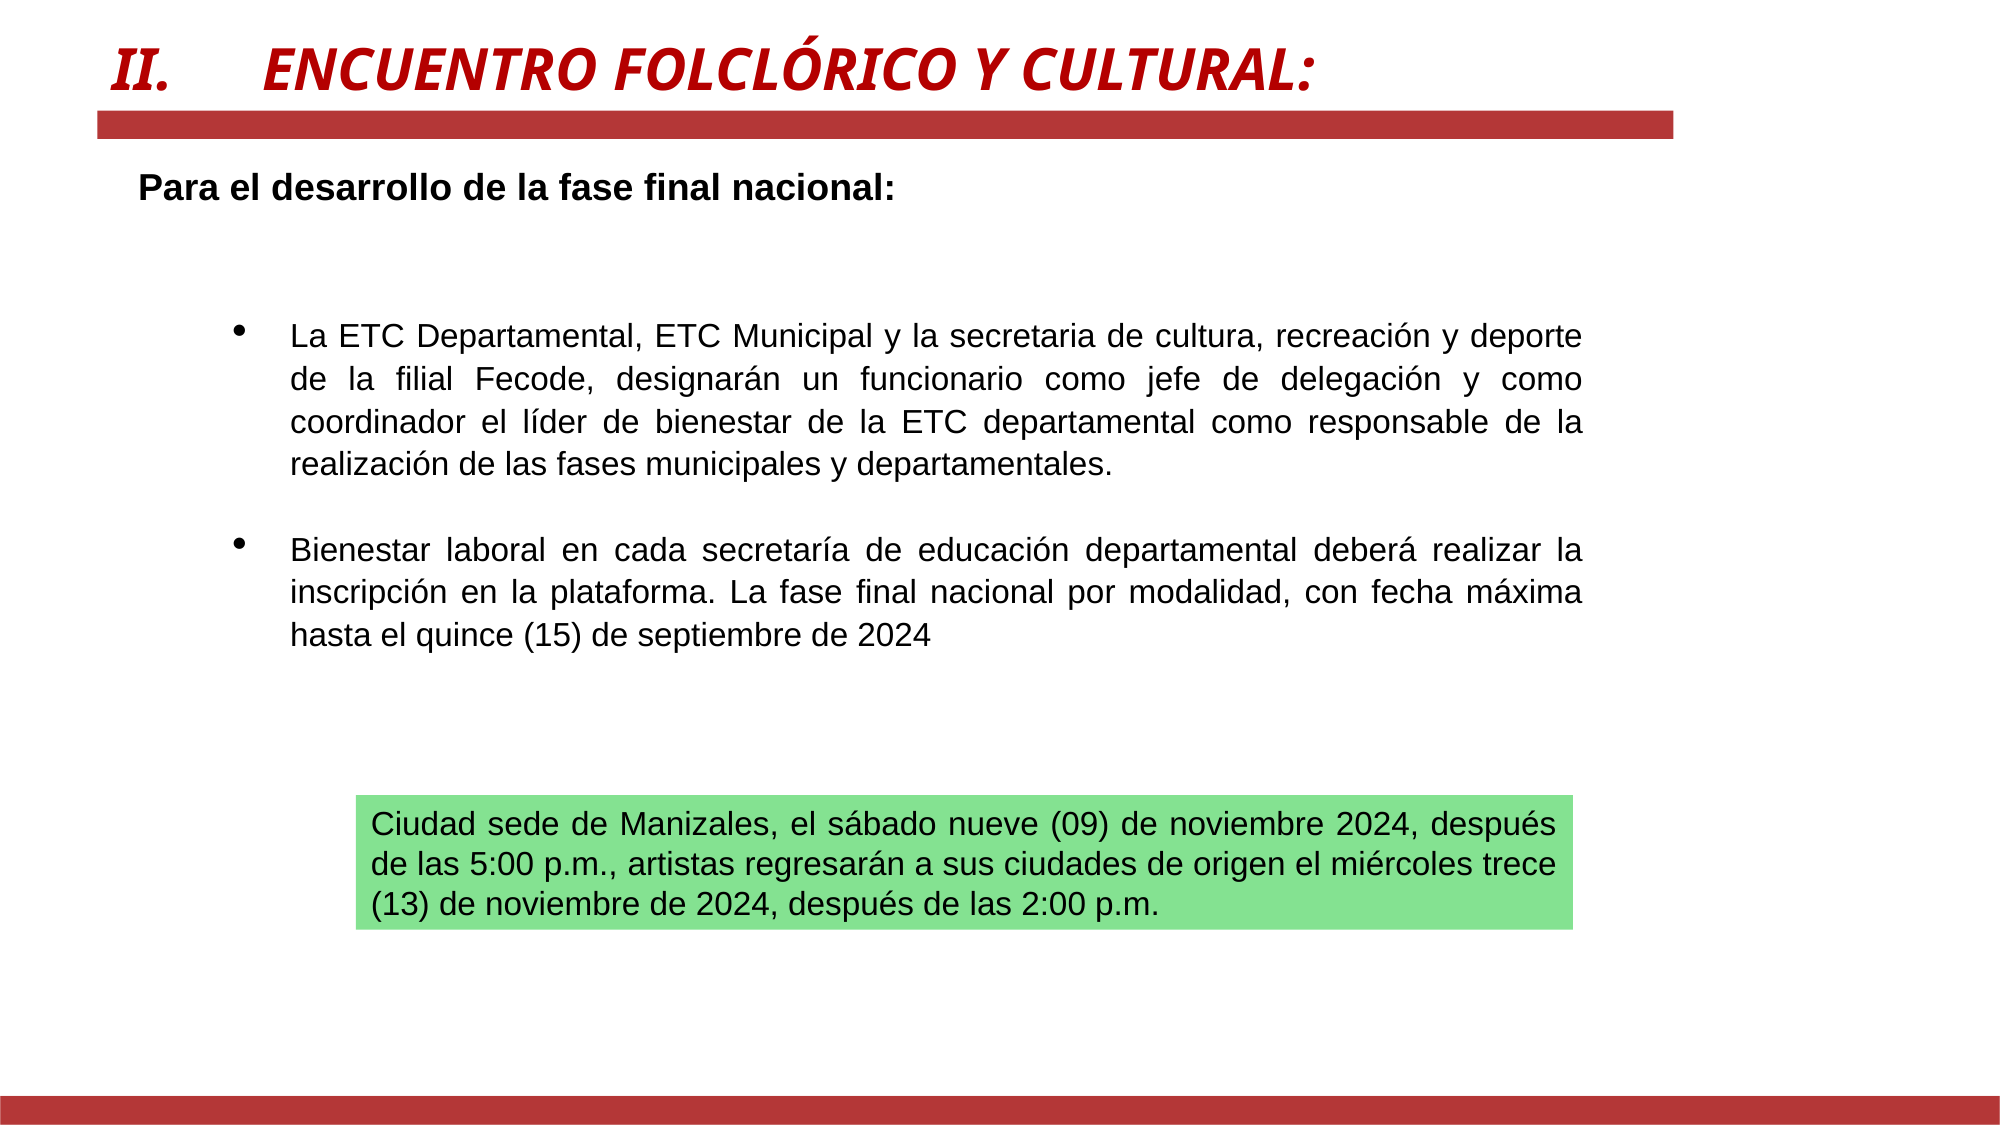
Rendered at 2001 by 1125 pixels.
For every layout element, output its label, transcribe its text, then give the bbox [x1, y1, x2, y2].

text_box II. ENCUENTRO FOLCLÓRICO Y CULTURAL: [97, 24, 1832, 110]
text_box La ETC Departamental, ETC Municipal y la secretaria de cultura, recreación y deporte de la filial Fecode, designarán un funcionario como jefe de delegación y como coordinador el líder de bienestar de la ETC departamental como responsable de la realización de las fases municipales y departamentales. Bienestar laboral en cada secretaría de educación departamental deberá realizar la inscripción en la plataforma. La fase final nacional por modalidad, con fecha máxima hasta el quince (15) de septiembre de 2024 [219, 304, 1600, 661]
text_box Ciudad sede de Manizales, el sábado nueve (09) de noviembre 2024, después de las 5:00 p.m., artistas regresarán a sus ciudades de origen el miércoles trece (13) de noviembre de 2024, después de las 2:00 p.m. [355, 795, 1573, 930]
picture [0, 0, 2000, 1125]
text_box [97, 110, 1674, 139]
text_box Para el desarrollo de la fase final nacional: [123, 155, 1558, 215]
